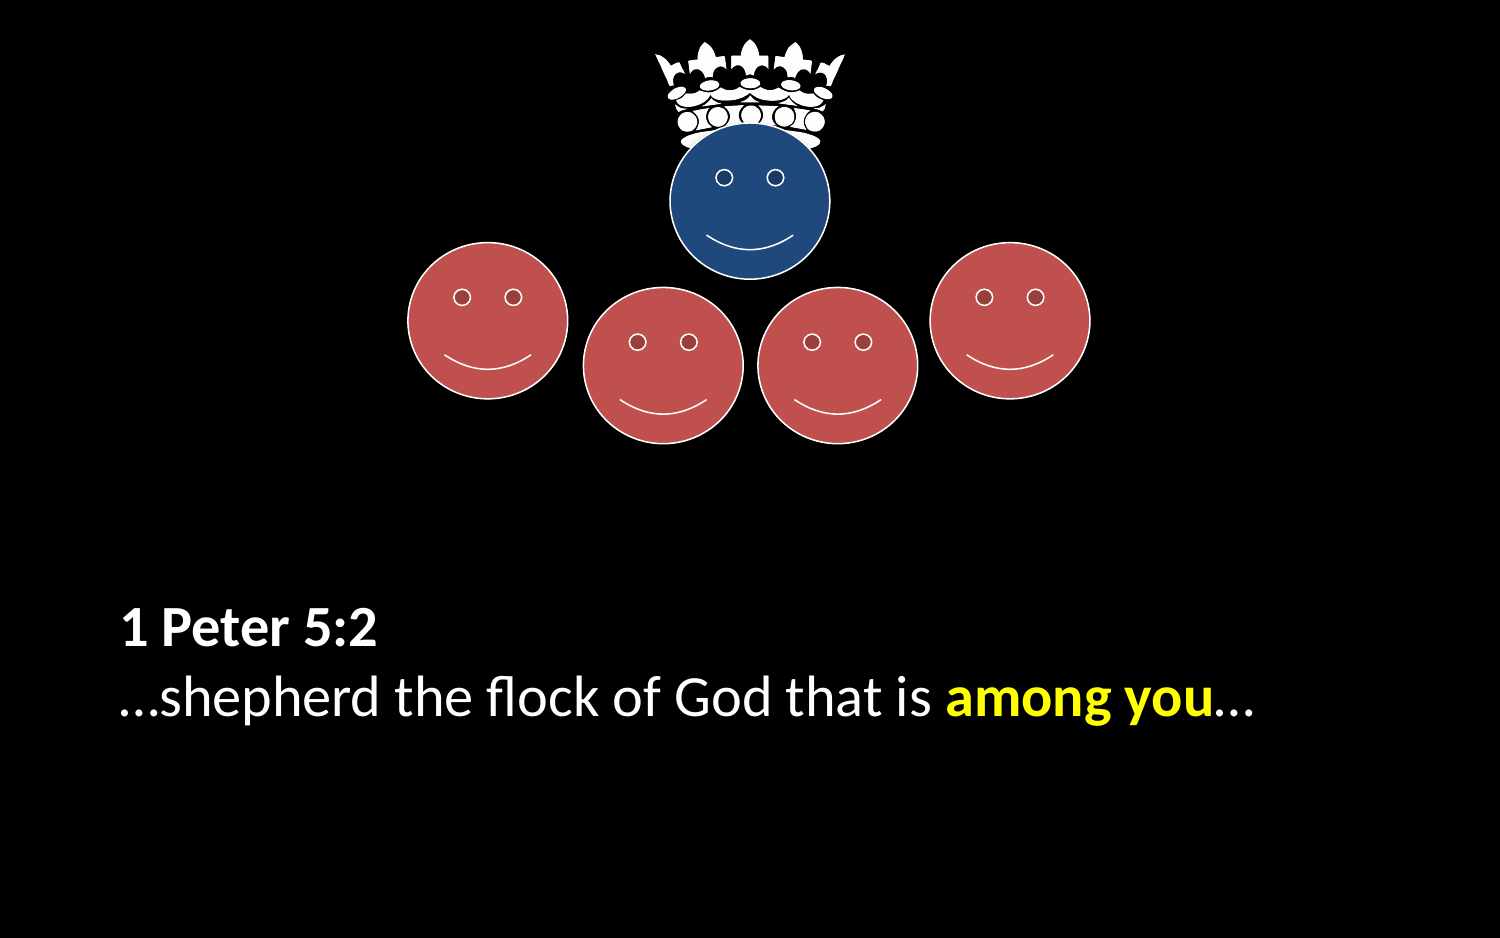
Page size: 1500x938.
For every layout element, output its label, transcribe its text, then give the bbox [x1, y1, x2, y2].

list 1 Peter 5:2 …shepherd the flock of God that is among you… [104, 469, 1398, 849]
text_box [757, 286, 919, 445]
text_box [929, 241, 1091, 400]
text_box [669, 163, 831, 280]
picture [655, 39, 846, 155]
text_box [582, 286, 744, 445]
text_box [407, 241, 569, 400]
